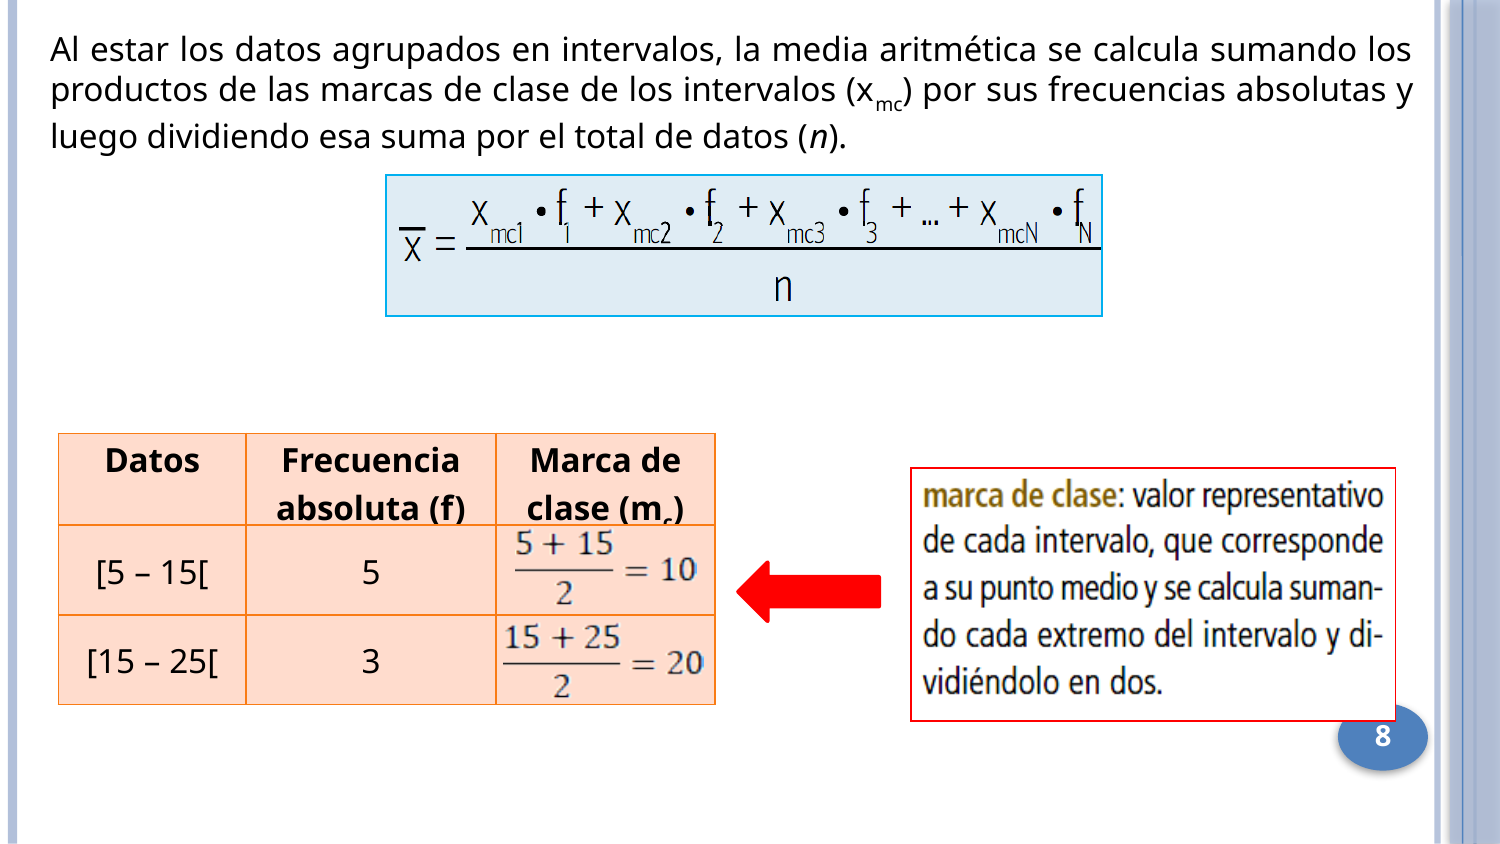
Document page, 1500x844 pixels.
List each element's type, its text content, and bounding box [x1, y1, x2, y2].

picture [503, 620, 704, 704]
table_header Datos [59, 434, 245, 524]
picture [388, 177, 1100, 314]
text_box Al estar los datos agrupados en intervalos, la media aritmética se calcula sumando los productos de las marcas de clase de los intervalos (xmc) por sus frecuencias absolutas y luego dividiendo esa suma por el total de datos (n). [35, 20, 1430, 163]
picture [911, 468, 1396, 721]
picture [515, 526, 697, 610]
text_box [736, 560, 882, 623]
table_cell 3 [247, 616, 495, 704]
table_header Marca de clase (mc) [497, 434, 714, 524]
table_cell [497, 526, 513, 614]
table_cell [5 – 15[ [59, 526, 245, 614]
table_cell [699, 526, 714, 614]
table_cell [702, 616, 714, 704]
table_cell [15 – 25[ [59, 616, 245, 704]
table_header Frecuencia absoluta (f) [247, 434, 495, 524]
table_cell [497, 616, 509, 625]
slide_number 8 [1333, 705, 1434, 770]
table_cell 5 [247, 526, 495, 614]
